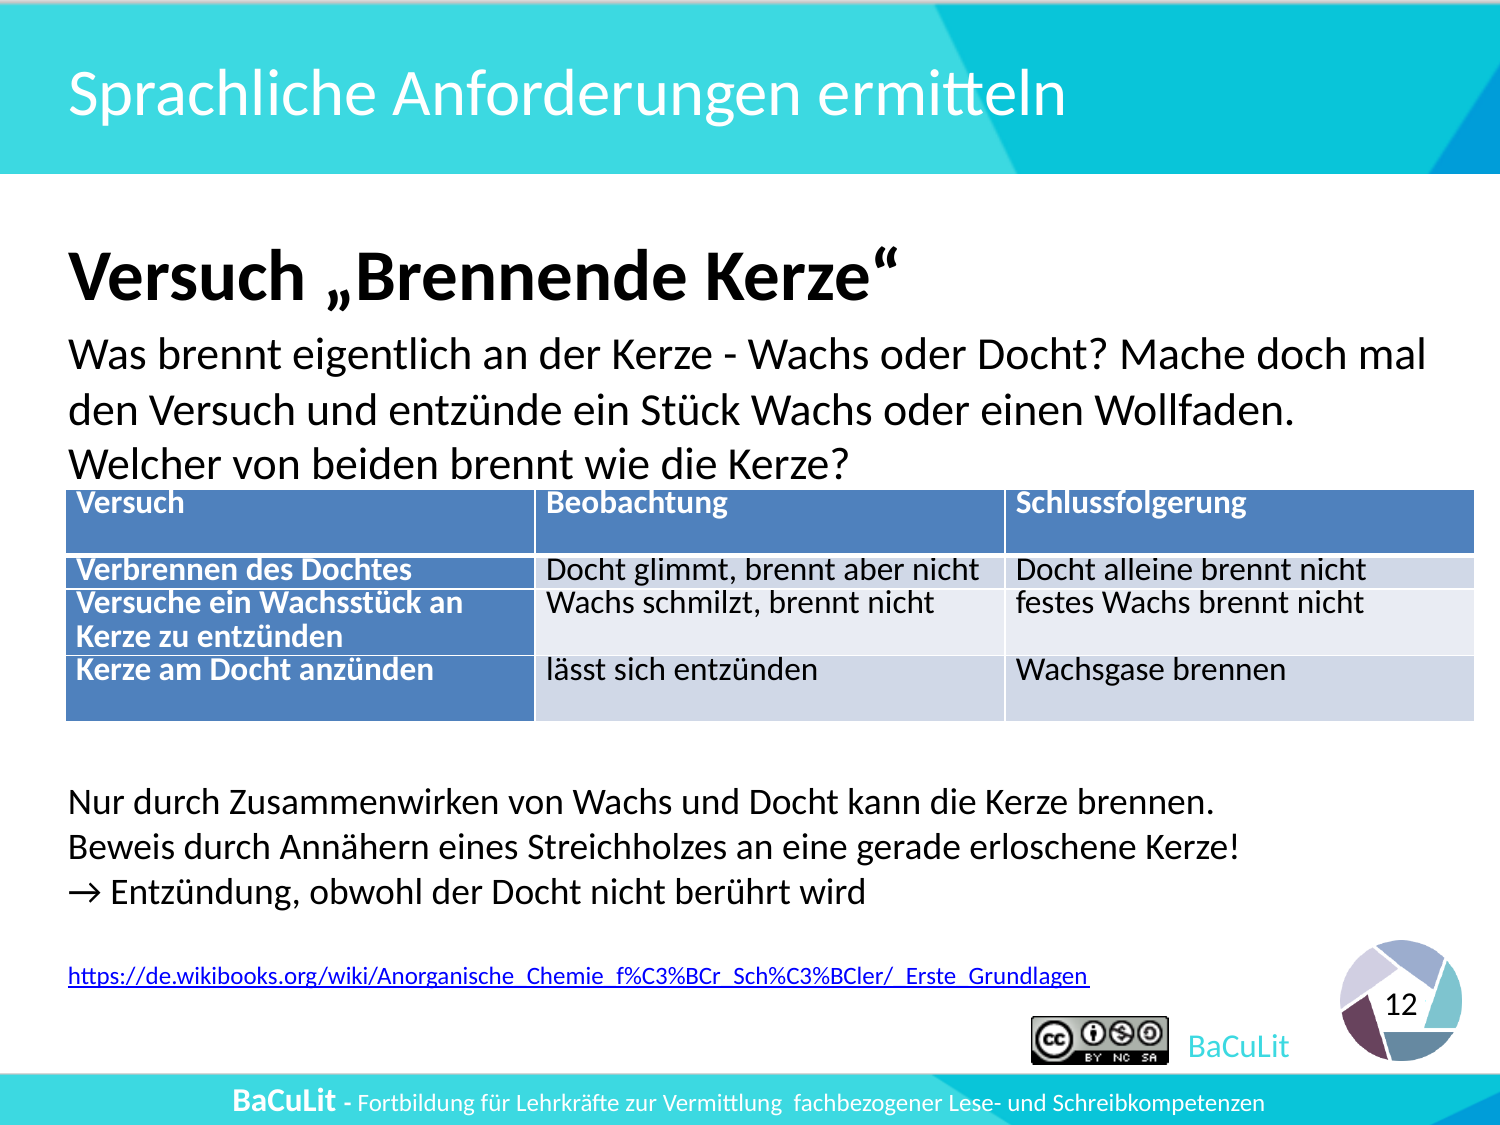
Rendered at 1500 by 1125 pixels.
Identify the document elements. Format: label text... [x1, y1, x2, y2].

table_cell Wachsgase brennen [1006, 656, 1474, 721]
table_cell Docht alleine brennt nicht [1006, 558, 1474, 588]
title Sprachliche Anforderungen ermitteln [53, 1, 1354, 176]
table_header Beobachtung [536, 490, 1004, 553]
table_cell Wachs schmilzt, brennt nicht [536, 590, 1004, 655]
picture [1031, 1016, 1169, 1065]
table_cell Docht glimmt, brennt aber nicht [536, 558, 1004, 588]
picture [0, 0, 1500, 174]
table_cell lässt sich entzünden [536, 656, 1004, 721]
table_cell festes Wachs brennt nicht [1006, 590, 1474, 655]
picture [0, 1073, 1500, 1125]
table_header Schlussfolgerung [1006, 490, 1474, 553]
table_cell Versuche ein Wachsstück an Kerze zu entzünden [66, 590, 534, 655]
list Versuch „Brennende Kerze“ Was brennt eigentlich an der Kerze - Wachs oder Docht? Mache doch mal den Versuch und entzünde ein Stück Wachs oder einen Wollfaden. Welcher von beiden brennt wie die Kerze? [53, 220, 1459, 894]
table_cell Verbrennen des Dochtes [66, 558, 534, 588]
picture [1340, 940, 1462, 1061]
table_cell Kerze am Docht anzünden [66, 656, 534, 721]
text_box Nur durch Zusammenwirken von Wachs und Docht kann die Kerze brennen. Beweis durch Annähern eines Streichholzes an eine gerade erloschene Kerze! → Entzündung, obwohl der Docht nicht berührt wird [53, 769, 1458, 919]
table_header Versuch [66, 490, 534, 553]
text_box https://de.wikibooks.org/wiki/Anorganische_Chemie_f%C3%BCr_Sch%C3%BCler/_Erste_Grundlagen [53, 952, 1114, 997]
